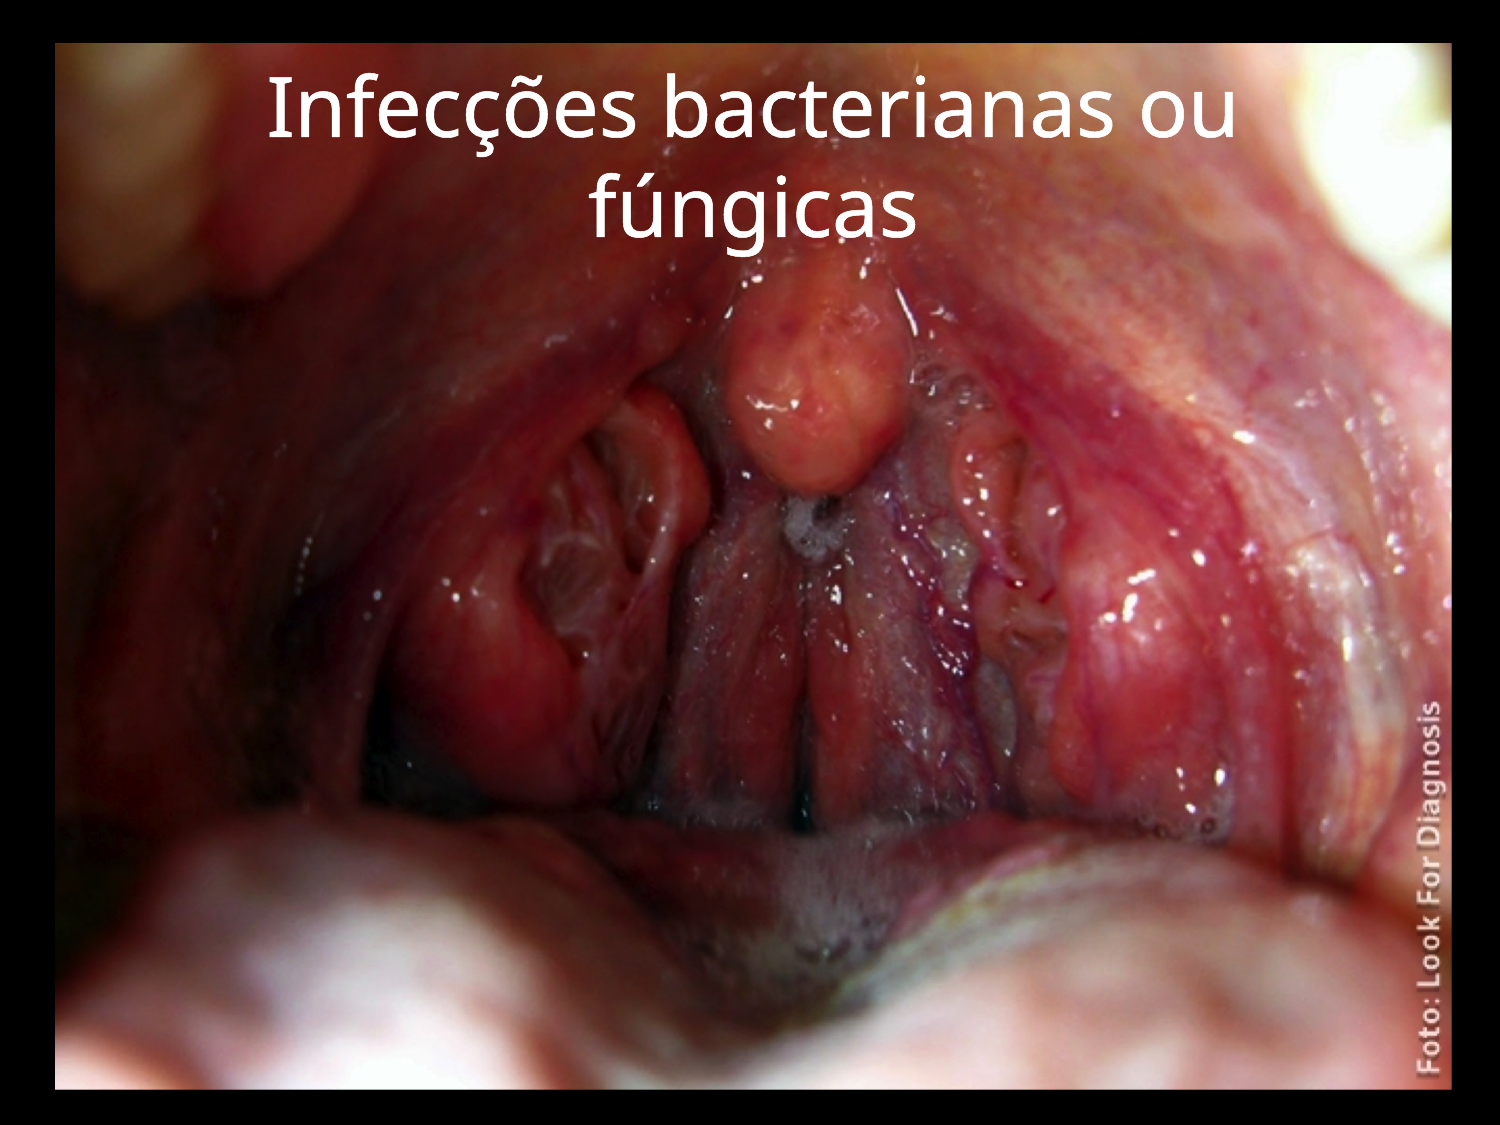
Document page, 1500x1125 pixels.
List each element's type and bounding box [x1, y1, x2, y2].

picture [55, 43, 1452, 1091]
